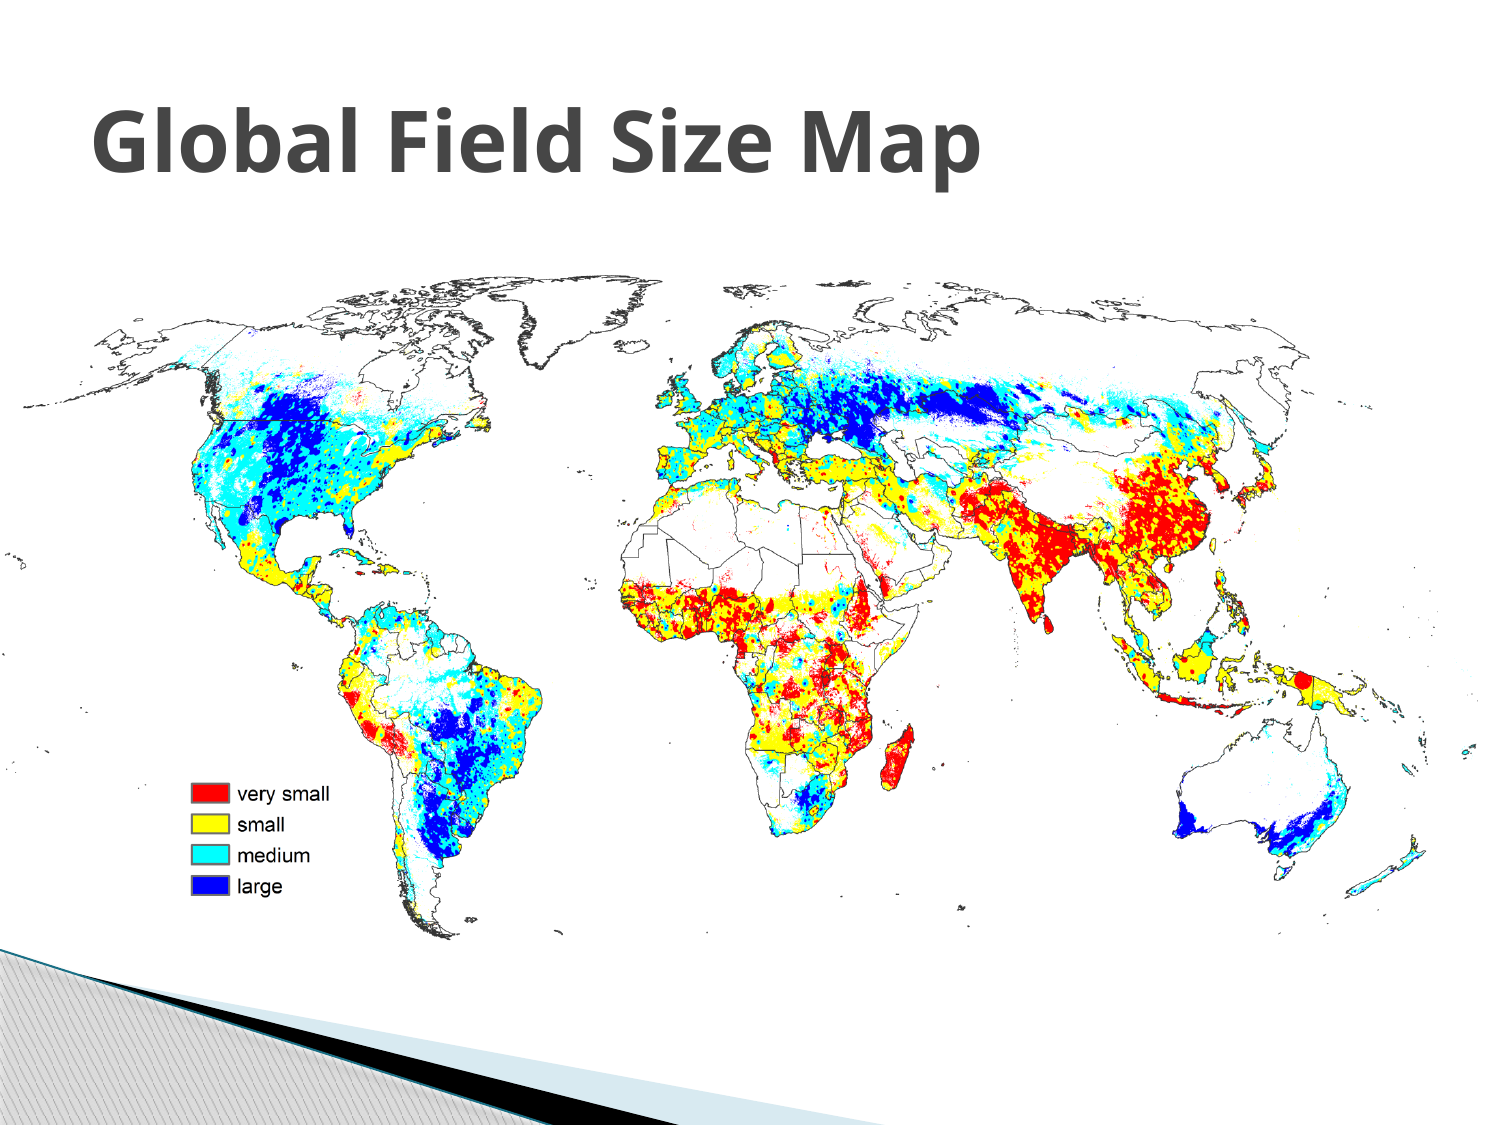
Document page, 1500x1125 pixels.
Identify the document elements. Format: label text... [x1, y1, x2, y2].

title Global Field Size Map [75, 45, 1425, 233]
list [0, 266, 1478, 949]
